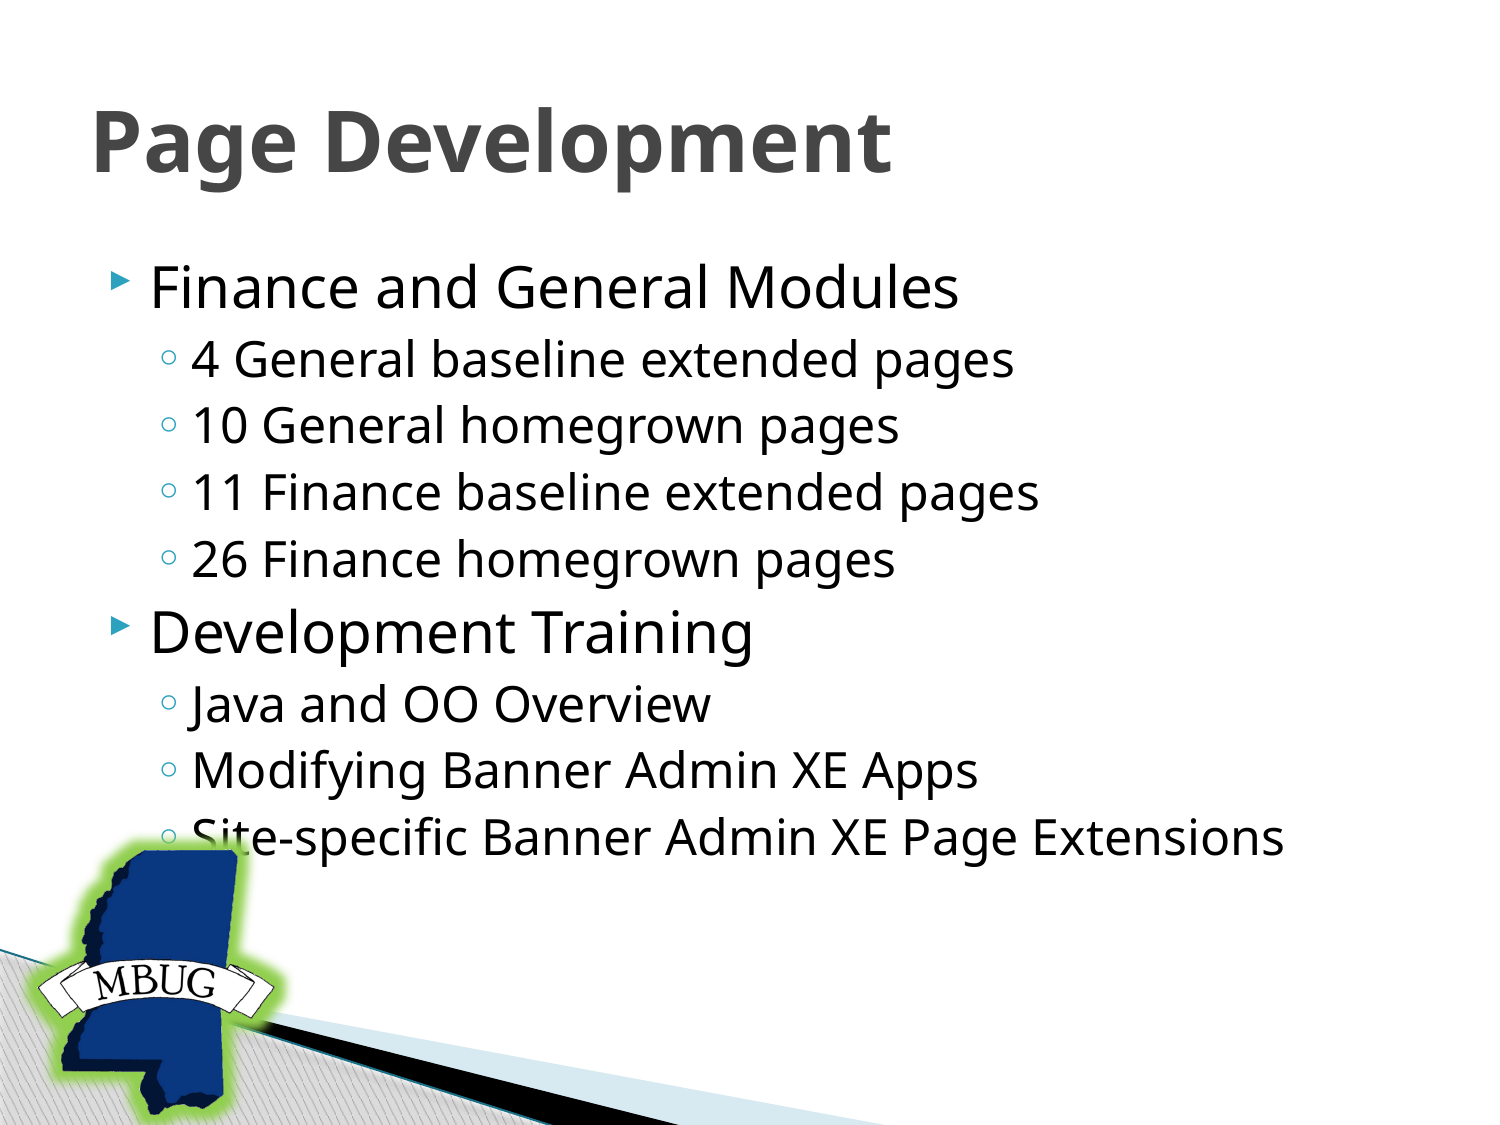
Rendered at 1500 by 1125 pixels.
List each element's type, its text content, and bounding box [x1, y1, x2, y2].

list Finance and General Modules 4 General baseline extended pages 10 General homegrown pages 11 Finance baseline extended pages 26 Finance homegrown pages Development Training Java and OO Overview Modifying Banner Admin XE Apps Site-specific Banner Admin XE Page Extensions [75, 243, 1425, 986]
picture [37, 849, 276, 1115]
title Page Development [75, 45, 1425, 233]
